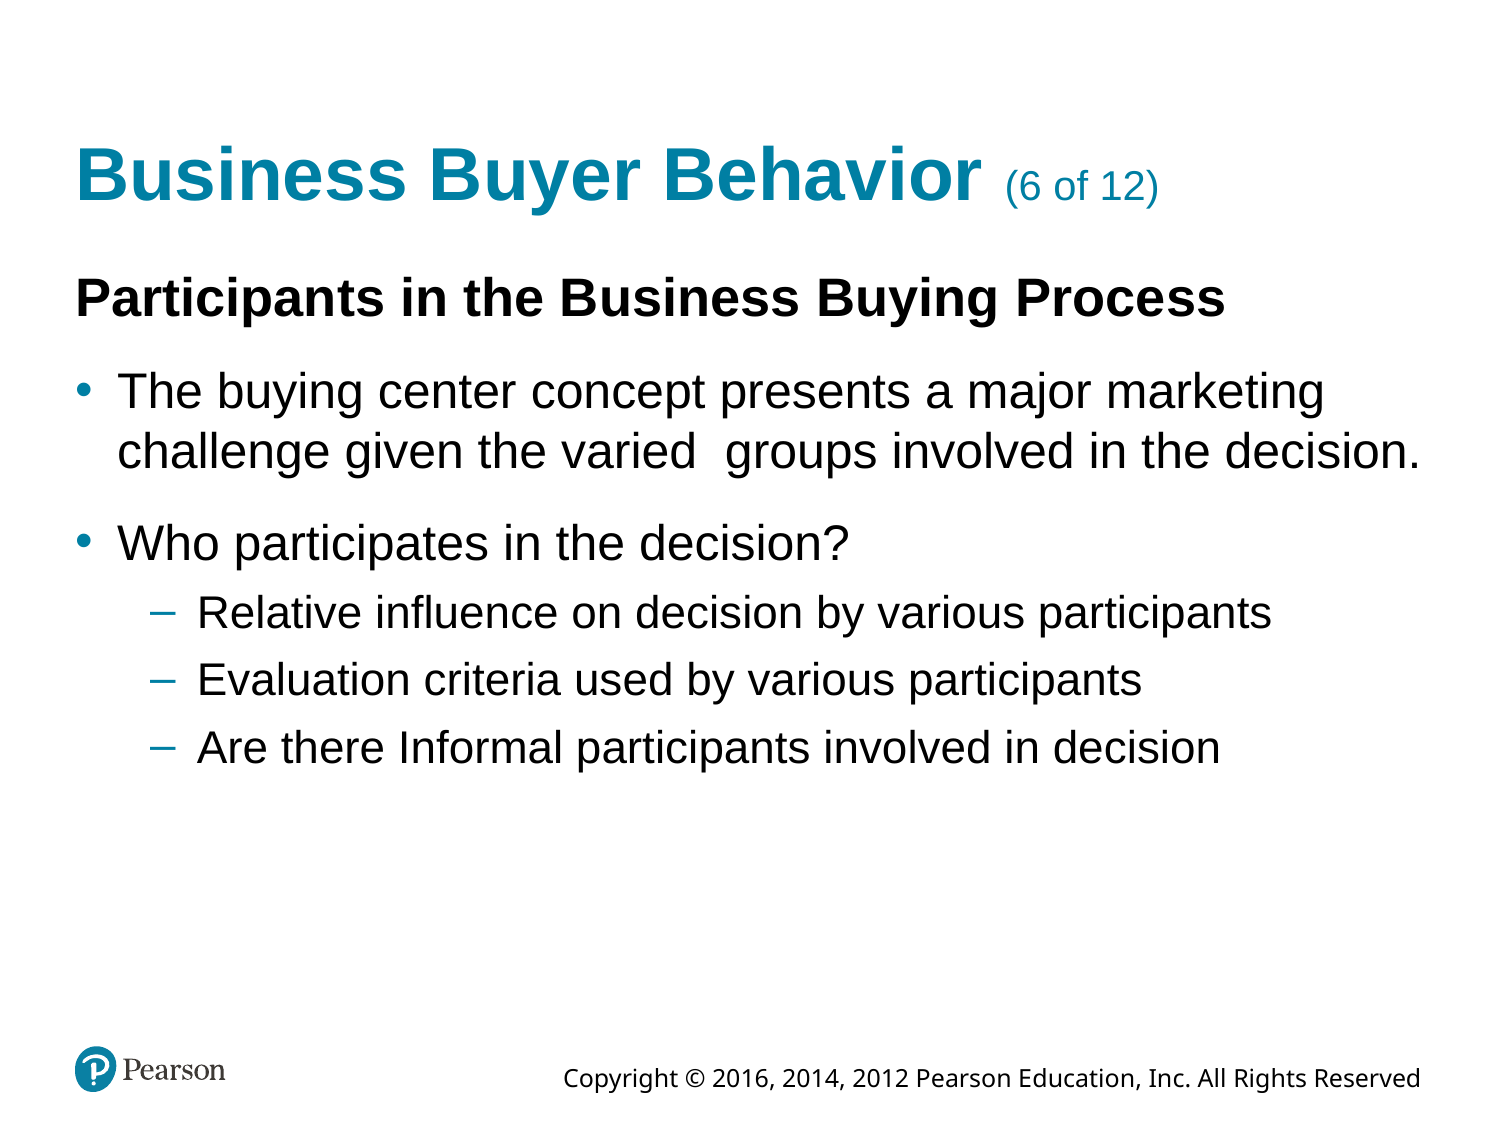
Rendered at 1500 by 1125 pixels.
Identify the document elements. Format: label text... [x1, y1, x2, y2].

list Participants in the Business Buying Process The buying center concept presents a major marketing challenge given the varied groups involved in the decision. Who participates in the decision? Relative influence on decision by various participants Evaluation criteria used by various participants Are there Informal participants involved in decision [75, 262, 1425, 1005]
title Business Buyer Behavior (6 of 12) [75, 35, 1425, 216]
